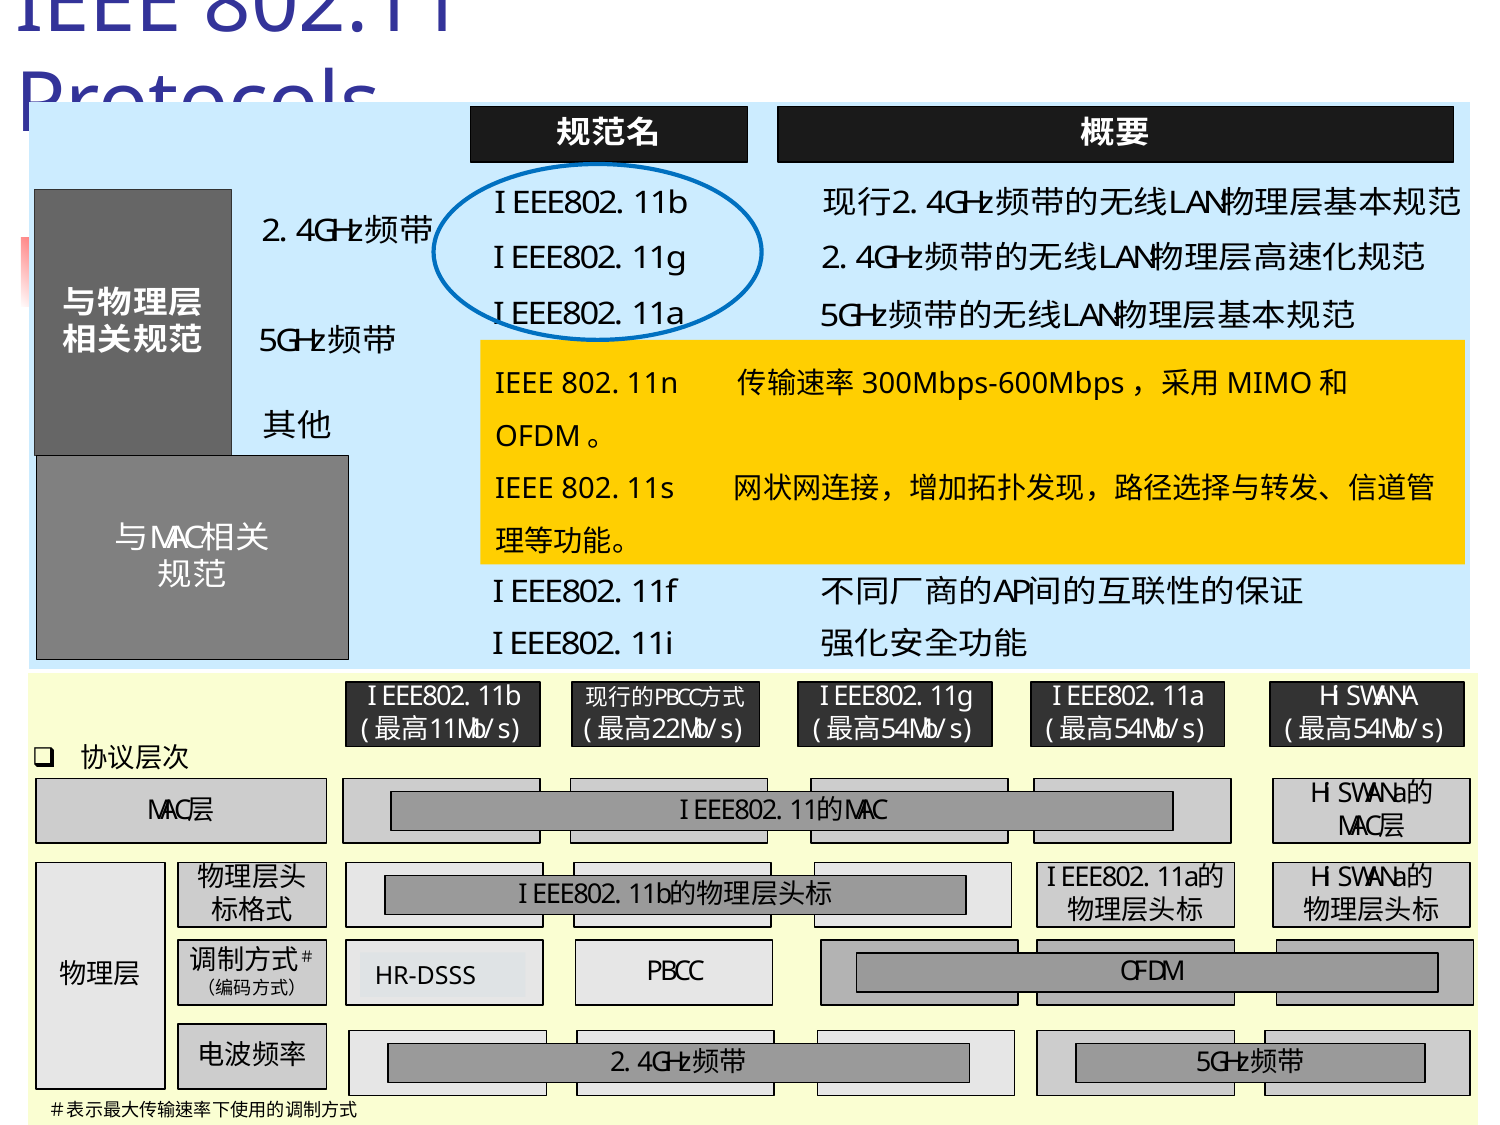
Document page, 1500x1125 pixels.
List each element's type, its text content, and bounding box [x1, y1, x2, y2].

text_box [29, 101, 1471, 669]
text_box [29, 674, 1477, 1125]
title IEEE 802.11 Protocols [0, 1, 855, 98]
